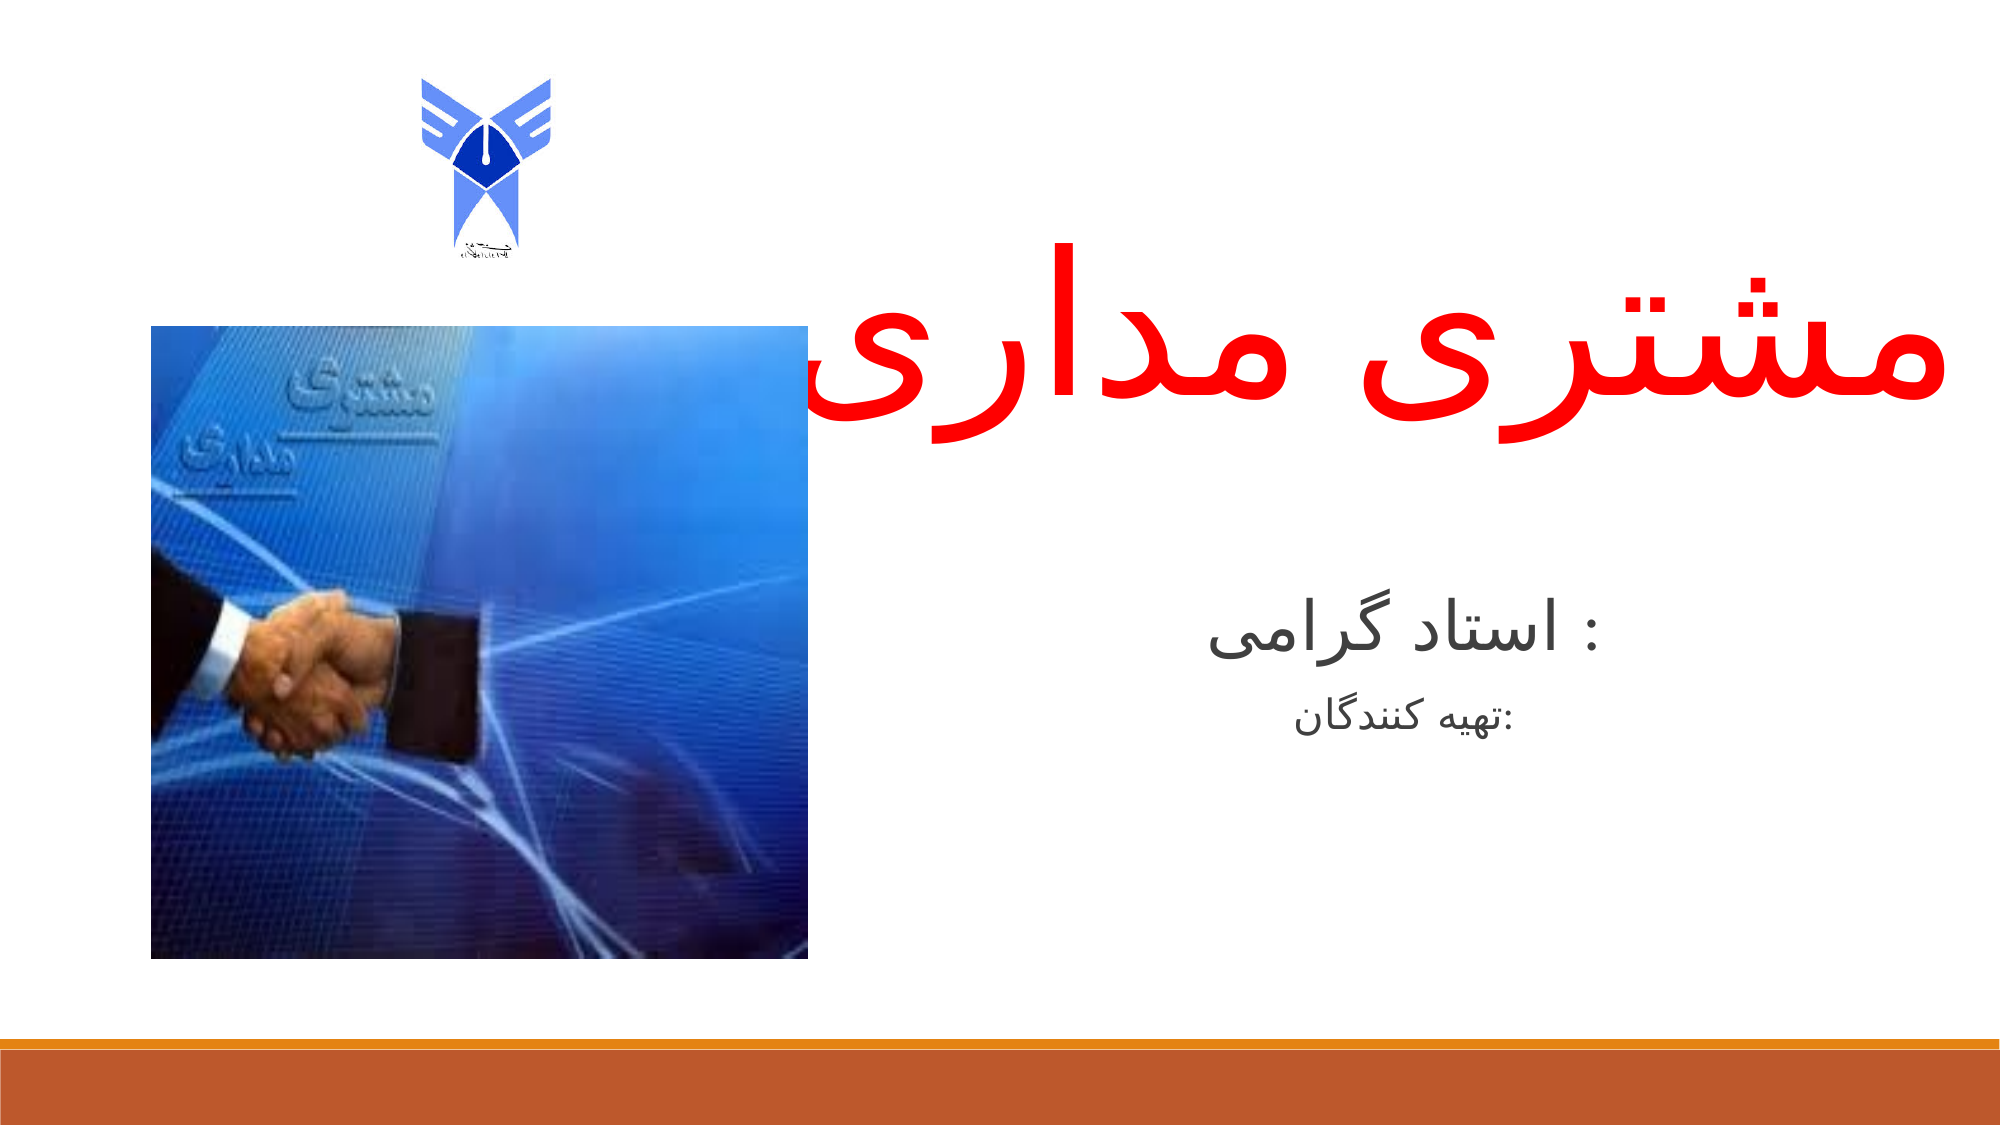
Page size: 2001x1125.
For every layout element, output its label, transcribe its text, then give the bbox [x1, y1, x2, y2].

picture [415, 73, 556, 262]
list استاد گرامی : تهیه کنندگان: [807, 584, 2000, 997]
picture [151, 326, 809, 960]
title مشتری مداری [746, 1, 2000, 445]
